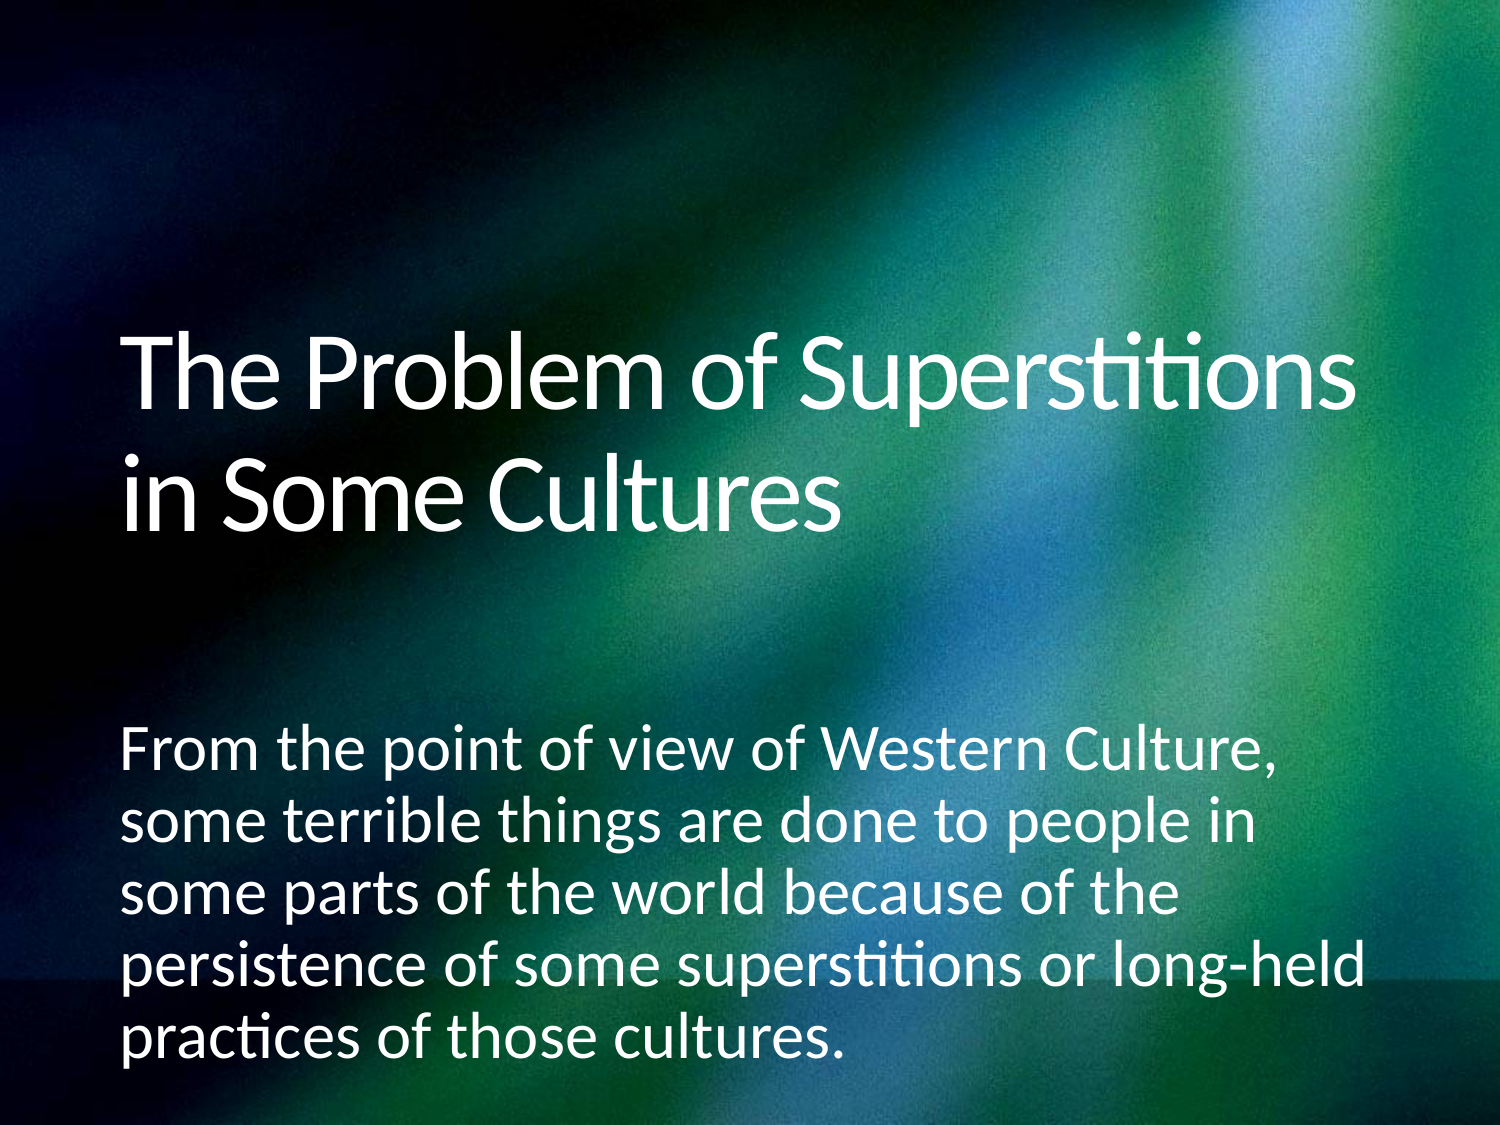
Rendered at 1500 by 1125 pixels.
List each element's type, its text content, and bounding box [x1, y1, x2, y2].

subtitle From the point of view of Western Culture, some terrible things are done to people in some parts of the world because of the persistence of some superstitions or long-held practices of those cultures. [119, 712, 1380, 1088]
picture [0, 0, 1500, 1125]
title The Problem of Superstitions in Some Cultures [119, 312, 1380, 563]
